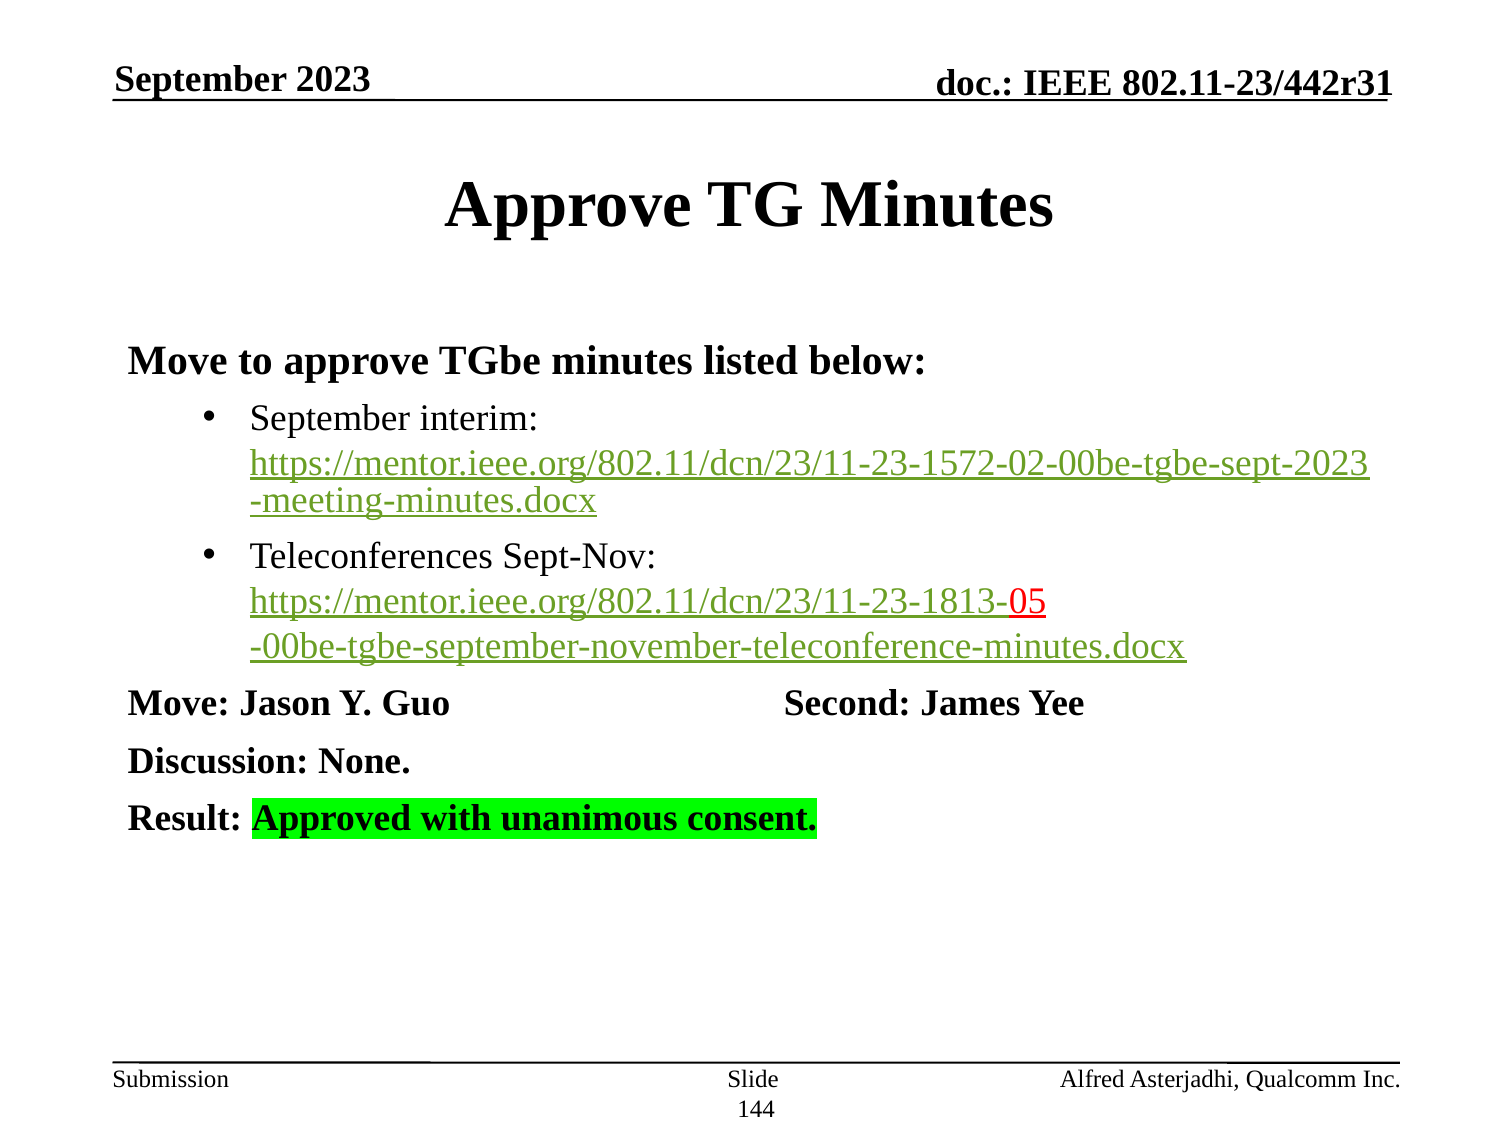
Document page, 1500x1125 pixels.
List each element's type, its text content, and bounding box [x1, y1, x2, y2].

title Approve TG Minutes [112, 112, 1388, 288]
footer Alfred Asterjadhi, Qualcomm Inc. [878, 1061, 1402, 1093]
list Move to approve TGbe minutes listed below: September interim: https://mentor.ieee.org/802.11/dcn/23/11-23-1572-02-00be-tgbe-sept-2023-meeting-minutes.docx Teleconferences Sept-Nov: https://mentor.ieee.org/802.11/dcn/23/11-23-1813-05-00be-tgbe-september-november-teleconference-minutes.docx Move: Jason Y. Guo Second: James Yee Discussion: None. Result: Approved with unanimous consent. [112, 324, 1388, 1051]
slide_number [114, 54, 423, 100]
slide_number Slide 144 [712, 1061, 800, 1123]
